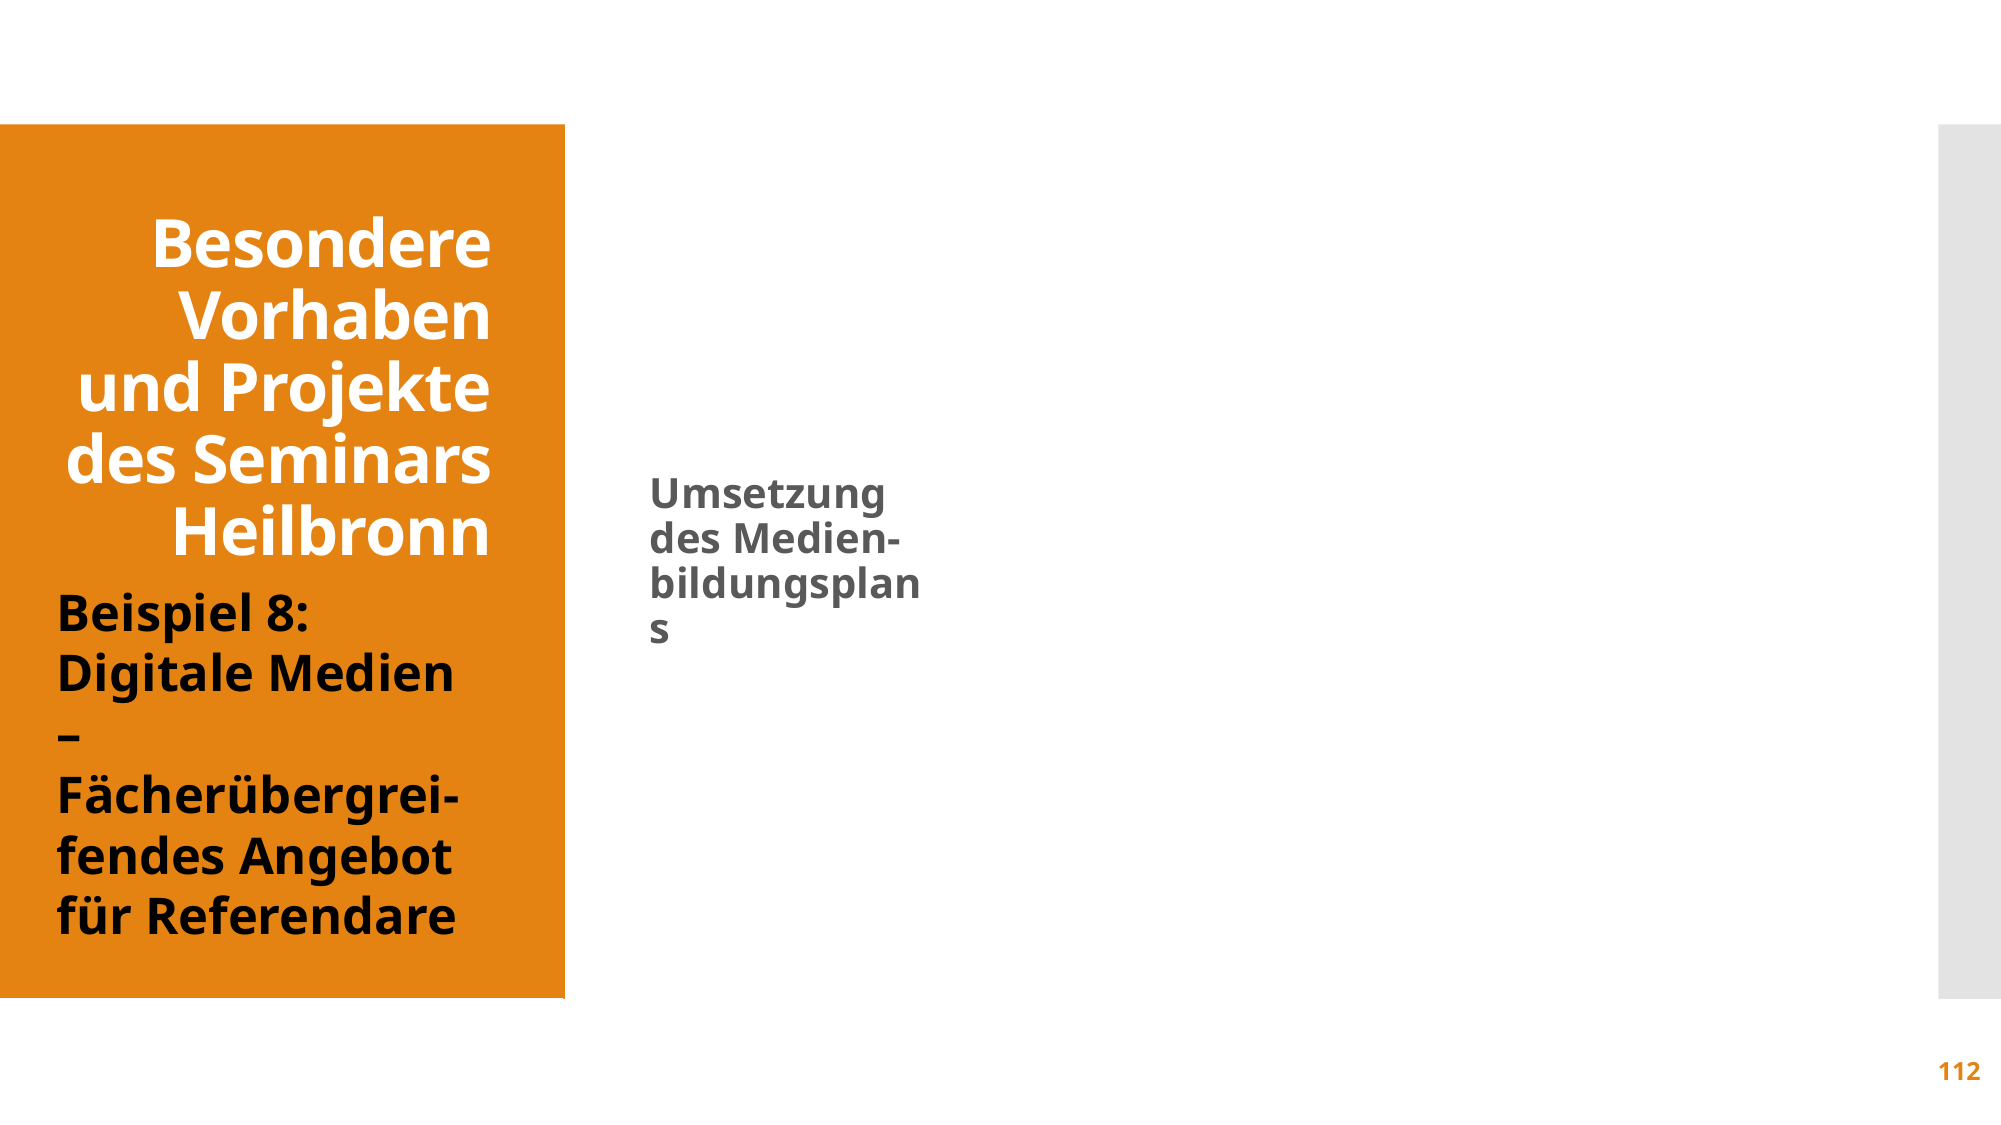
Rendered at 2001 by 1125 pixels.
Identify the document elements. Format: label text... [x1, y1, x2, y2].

text_box Besondere Vorhaben und Projekte des Seminars Heilbronn [41, 187, 507, 573]
slide_number 112 [1744, 1042, 1996, 1103]
text_box Beispiel 8: Digitale Medien – Fächerübergrei-fendes Angebot für Referendare [41, 573, 507, 954]
list Umsetzung des Medien-bildungsplans [634, 142, 950, 983]
text_box [0, 997, 564, 1125]
